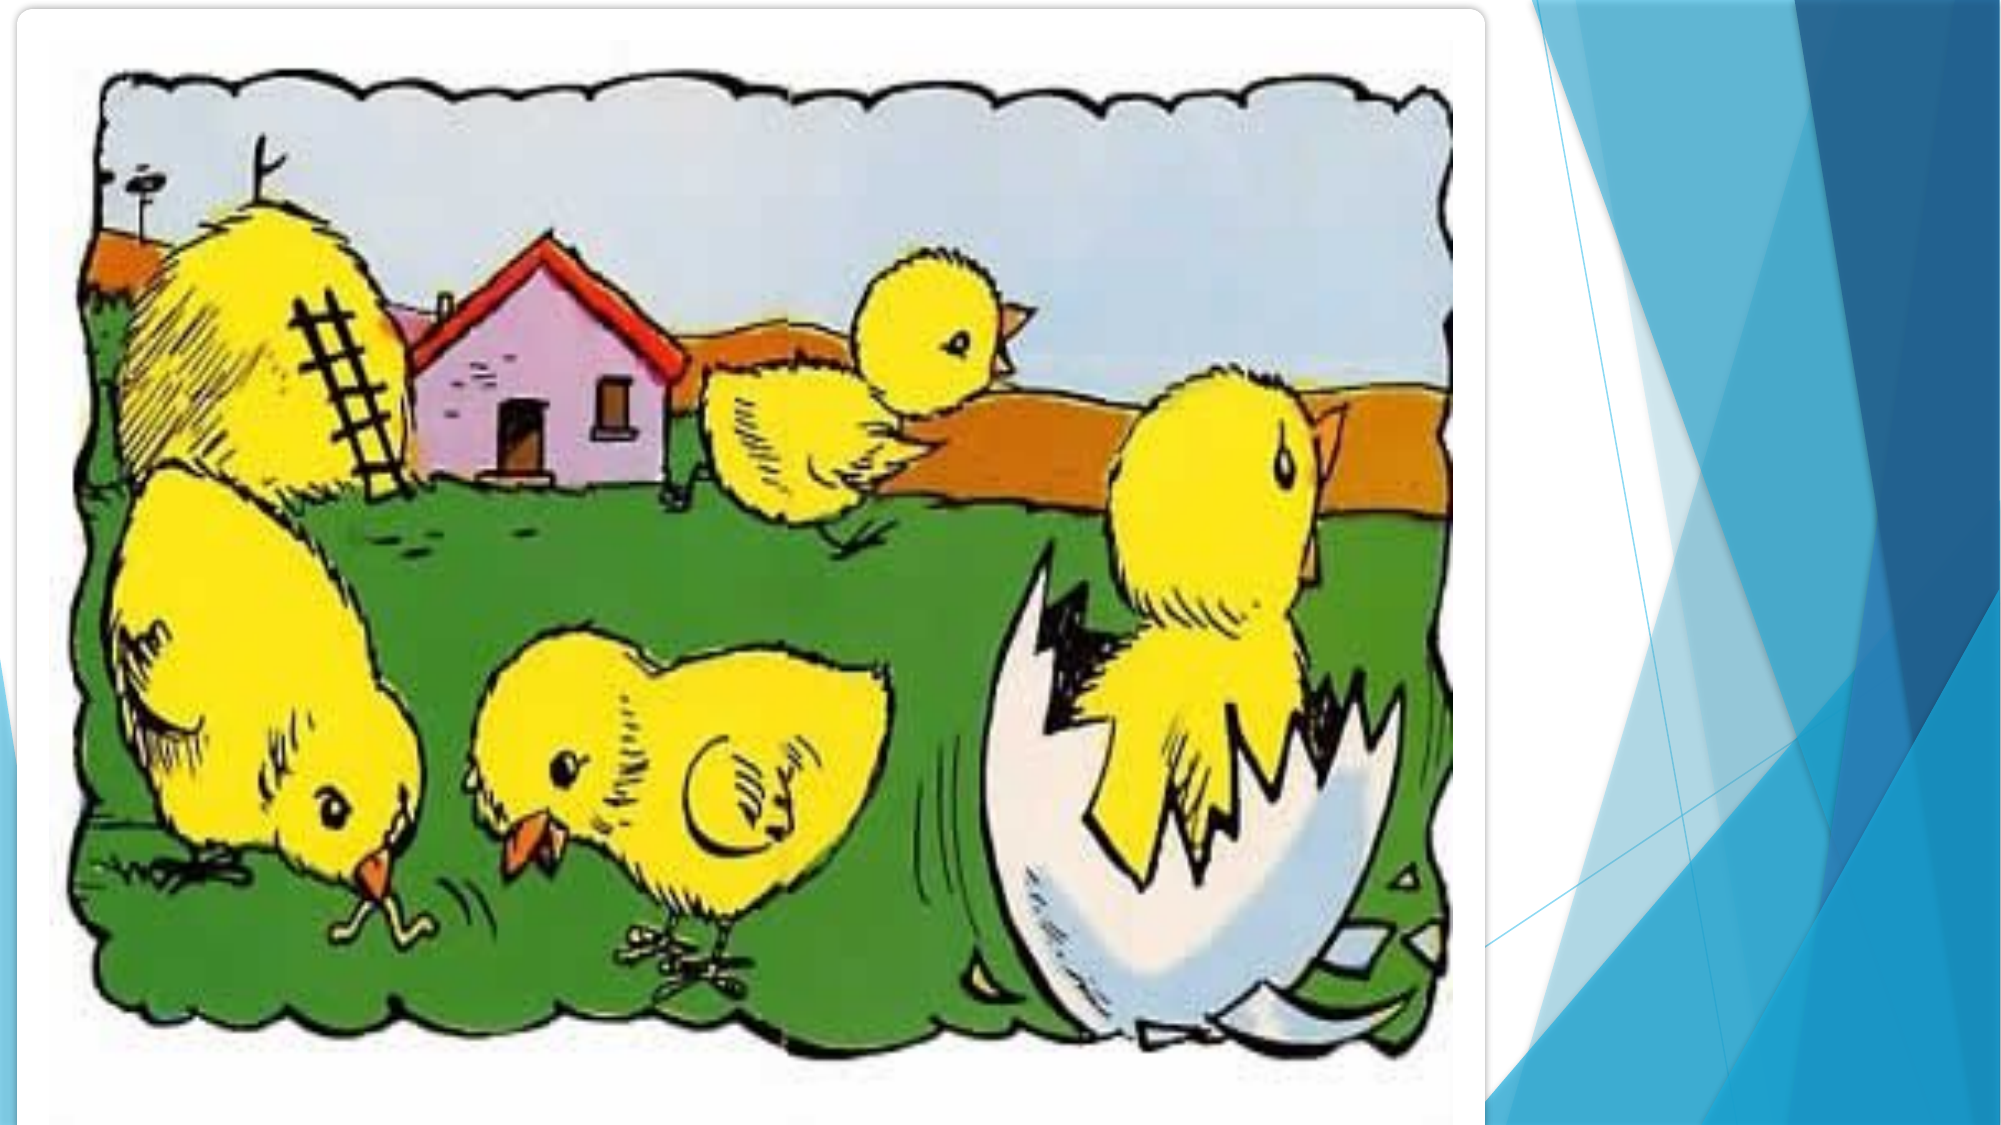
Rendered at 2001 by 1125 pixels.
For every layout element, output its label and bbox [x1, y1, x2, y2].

picture [48, 39, 1454, 1125]
